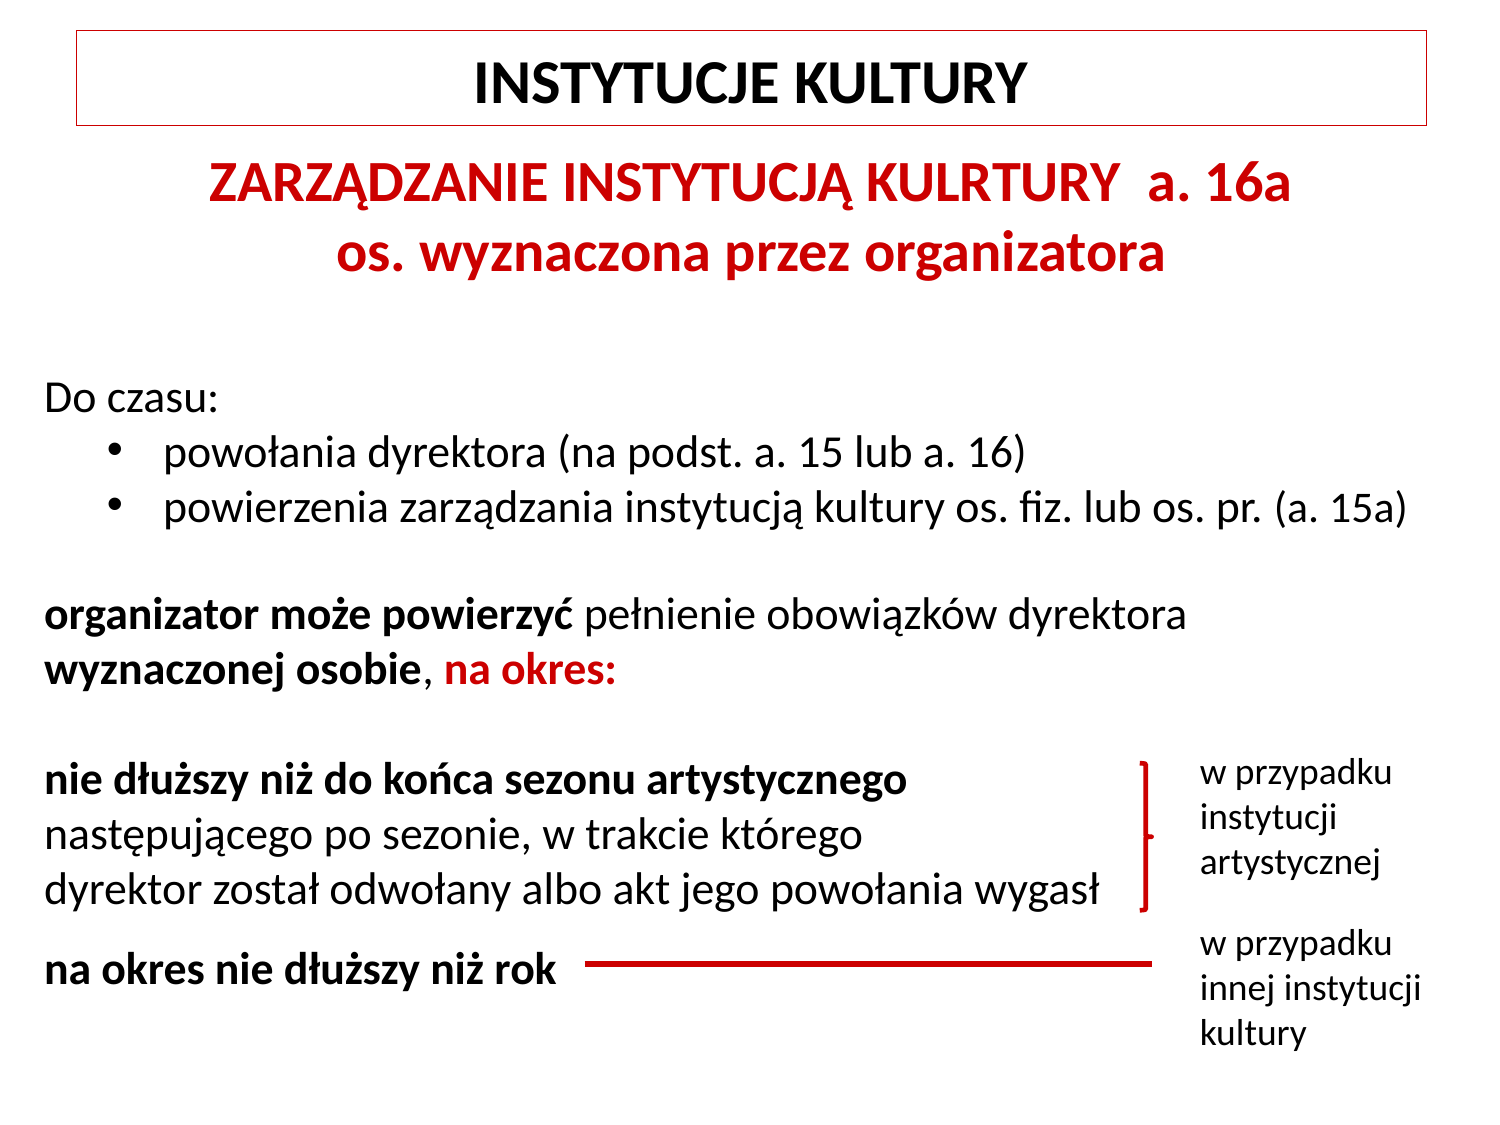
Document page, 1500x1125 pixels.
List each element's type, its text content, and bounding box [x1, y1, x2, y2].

text_box [1139, 762, 1153, 912]
text_box Do czasu: powołania dyrektora (na podst. a. 15 lub a. 16) powierzenia zarządzania instytucją kultury os. fiz. lub os. pr. (a. 15a) organizator może powierzyć pełnienie obowiązków dyrektora wyznaczonej osobie, na okres: nie dłuższy niż do końca sezonu artystycznego następującego po sezonie, w trakcie którego dyrektor został odwołany albo akt jego powołania wygasł na okres nie dłuższy niż rok [29, 248, 1427, 1001]
text_box ZARZĄDZANIE INSTYTUCJĄ KULRTURY a. 16a os. wyznaczona przez organizatora [194, 135, 1308, 248]
text_box w przypadku instytucji artystycznej [1184, 739, 1445, 890]
text_box w przypadku innej instytucji kultury [1184, 910, 1445, 1061]
text_box INSTYTUCJE KULTURY [76, 30, 1427, 126]
